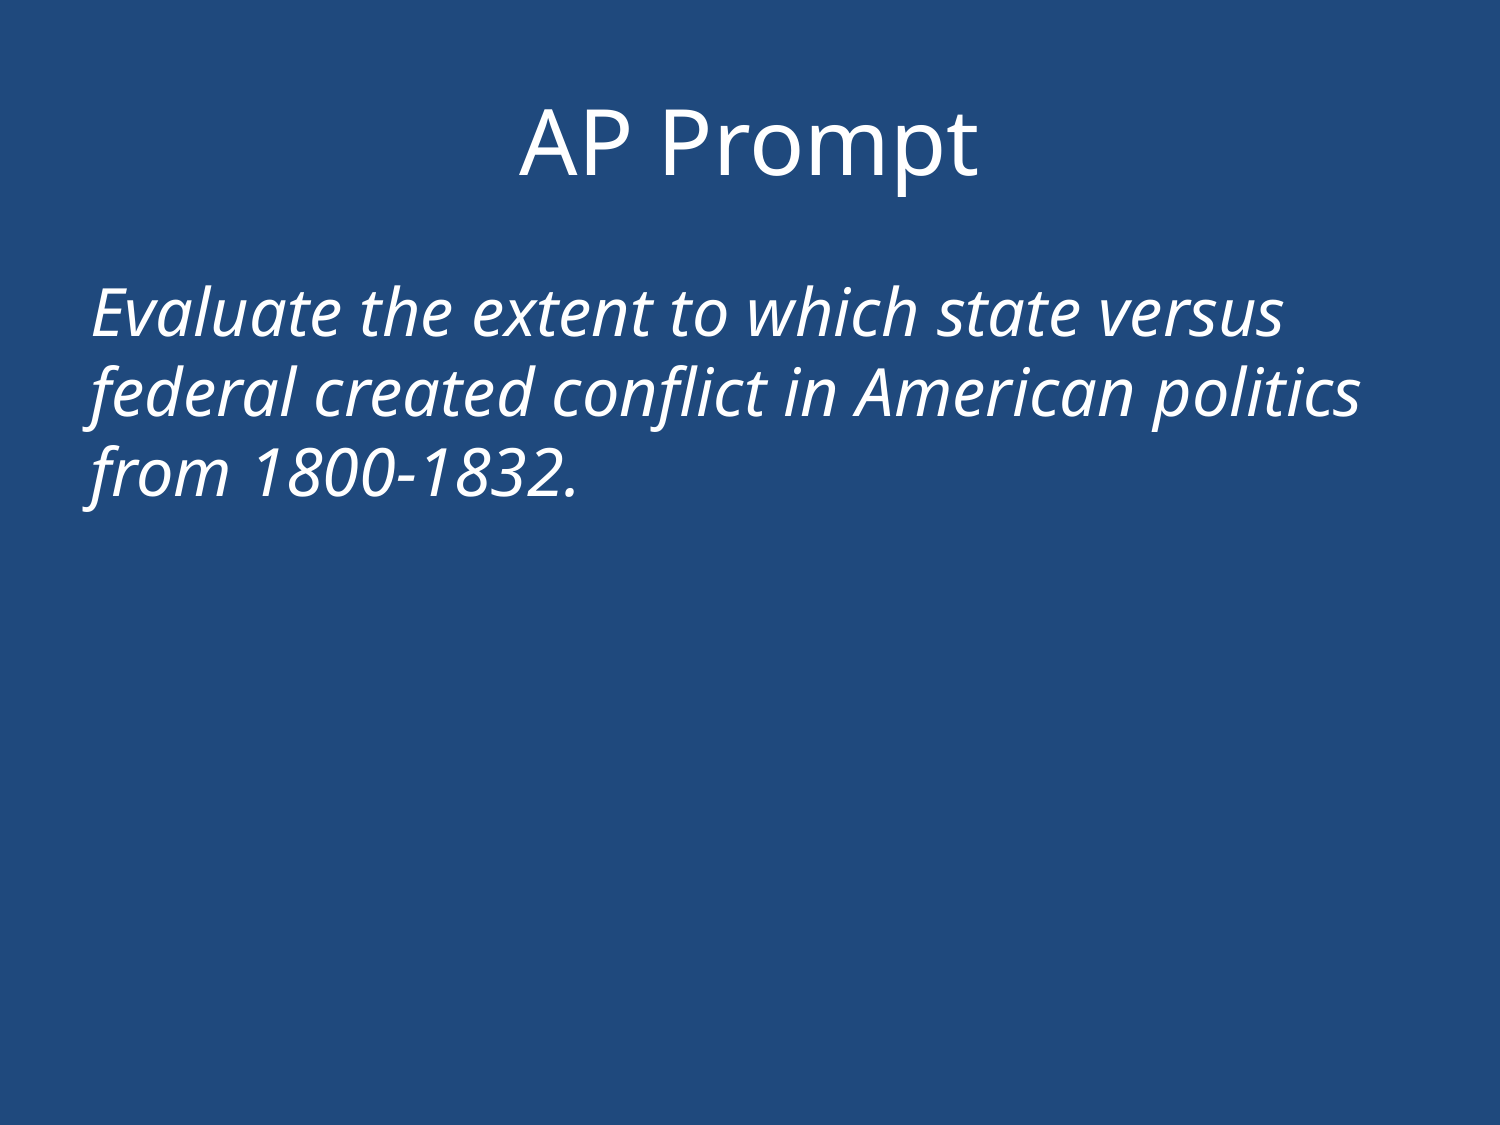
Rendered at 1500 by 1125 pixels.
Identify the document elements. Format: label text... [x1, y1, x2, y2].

title AP Prompt [75, 45, 1425, 233]
list Evaluate the extent to which state versus federal created conflict in American politics from 1800-1832. [75, 262, 1425, 1005]
